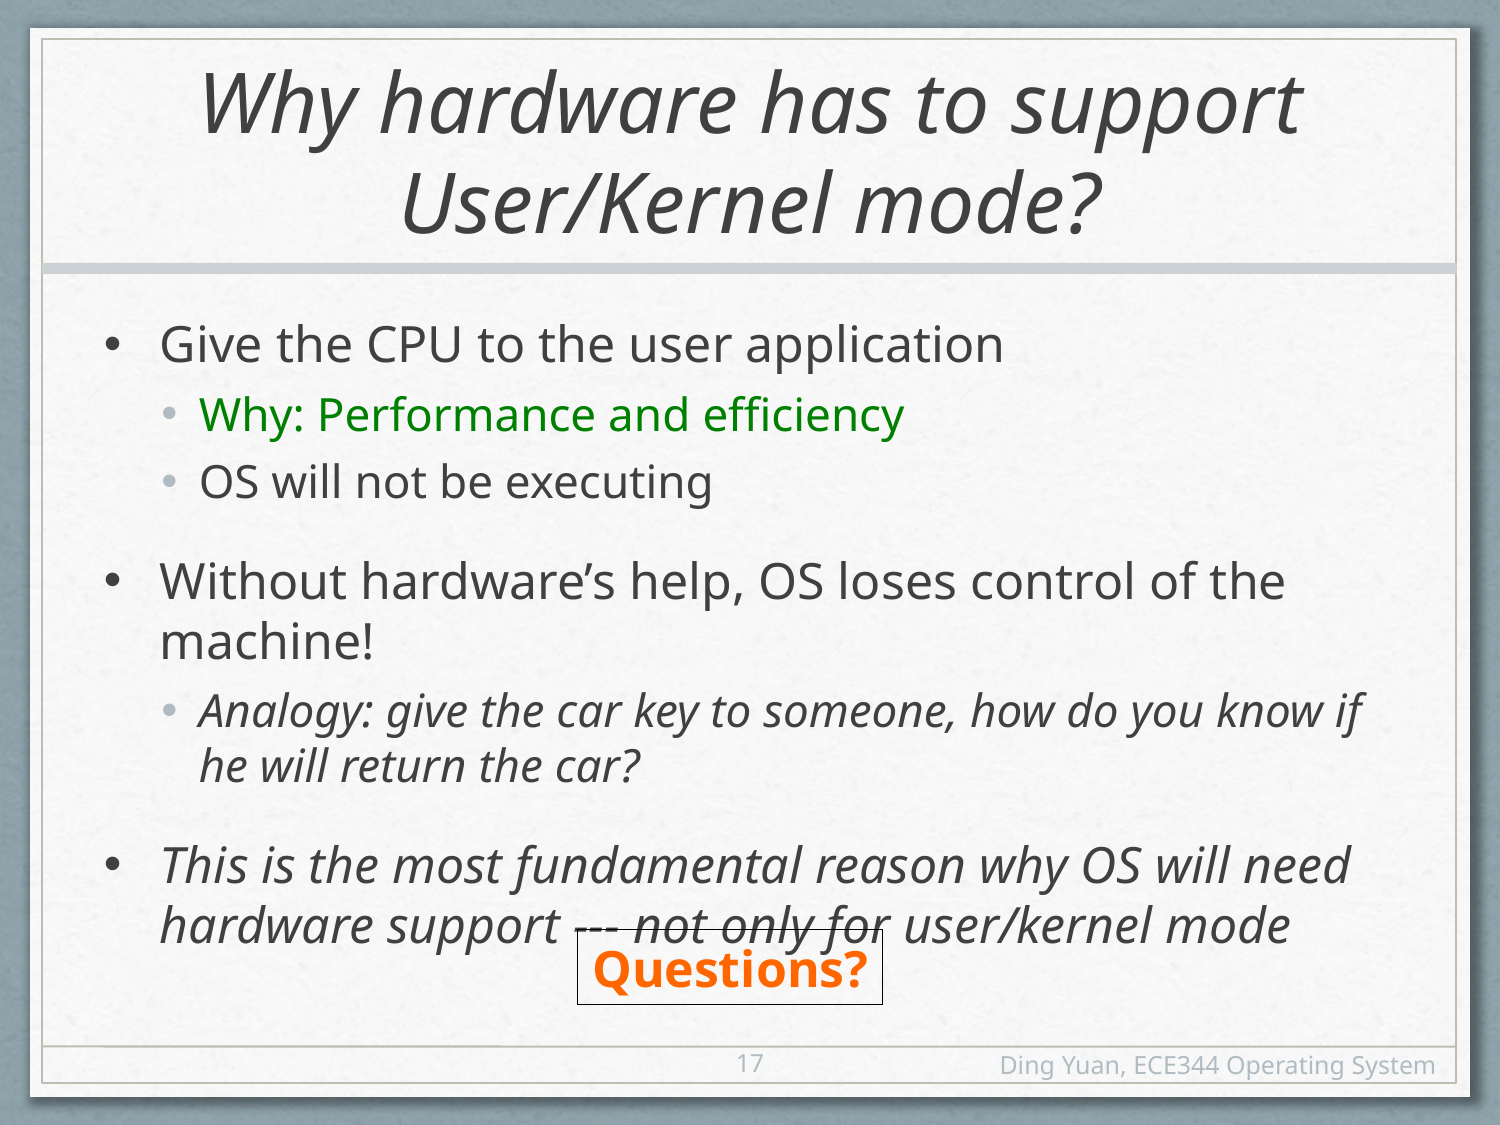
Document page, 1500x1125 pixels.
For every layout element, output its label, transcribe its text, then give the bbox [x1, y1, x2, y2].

list Give the CPU to the user application Why: Performance and efficiency OS will not be executing Without hardware’s help, OS loses control of the machine! Analogy: give the car key to someone, how do you know if he will return the car? This is the most fundamental reason why OS will need hardware support --- not only for user/kernel mode [88, 305, 1418, 1003]
text_box Questions? [577, 929, 883, 1005]
slide_number 17 [687, 1042, 813, 1088]
footer Ding Yuan, ECE344 Operating System [977, 1045, 1453, 1088]
picture [30, 28, 1470, 1097]
title Why hardware has to support User/Kernel mode? [147, 40, 1353, 260]
